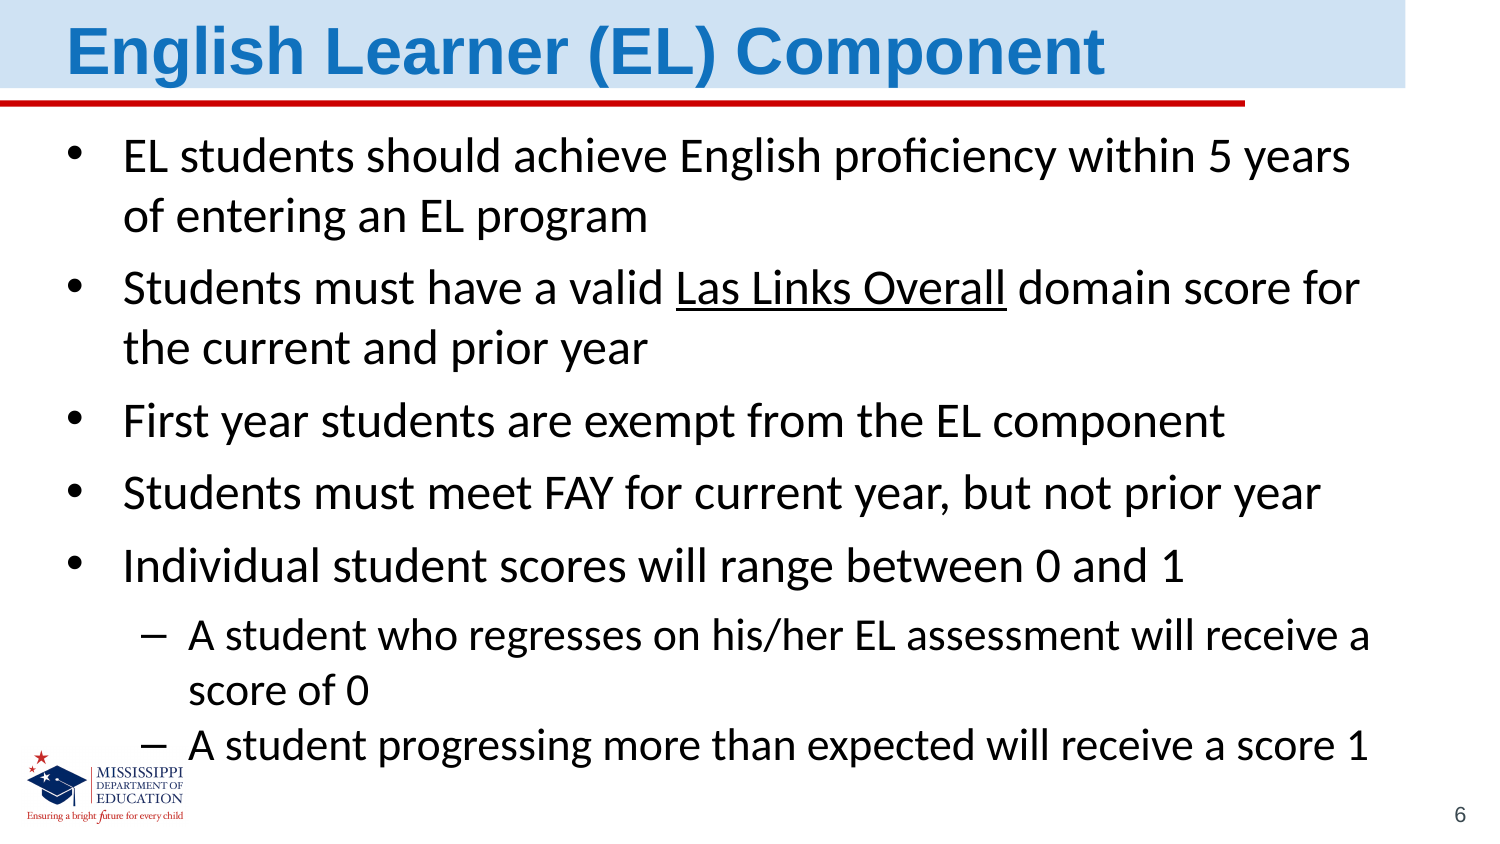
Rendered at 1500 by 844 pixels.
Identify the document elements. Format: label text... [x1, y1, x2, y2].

list English Learner (EL) Component [51, 5, 1406, 80]
picture [21, 746, 189, 827]
text_box EL students should achieve English proficiency within 5 years of entering an EL program Students must have a valid Las Links Overall domain score for the current and prior year First year students are exempt from the EL component Students must meet FAY for current year, but not prior year Individual student scores will range between 0 and 1 A student who regresses on his/her EL assessment will receive a score of 0 A student progressing more than expected will receive a score 1 [51, 114, 1406, 782]
slide_number 6 [1391, 803, 1482, 842]
